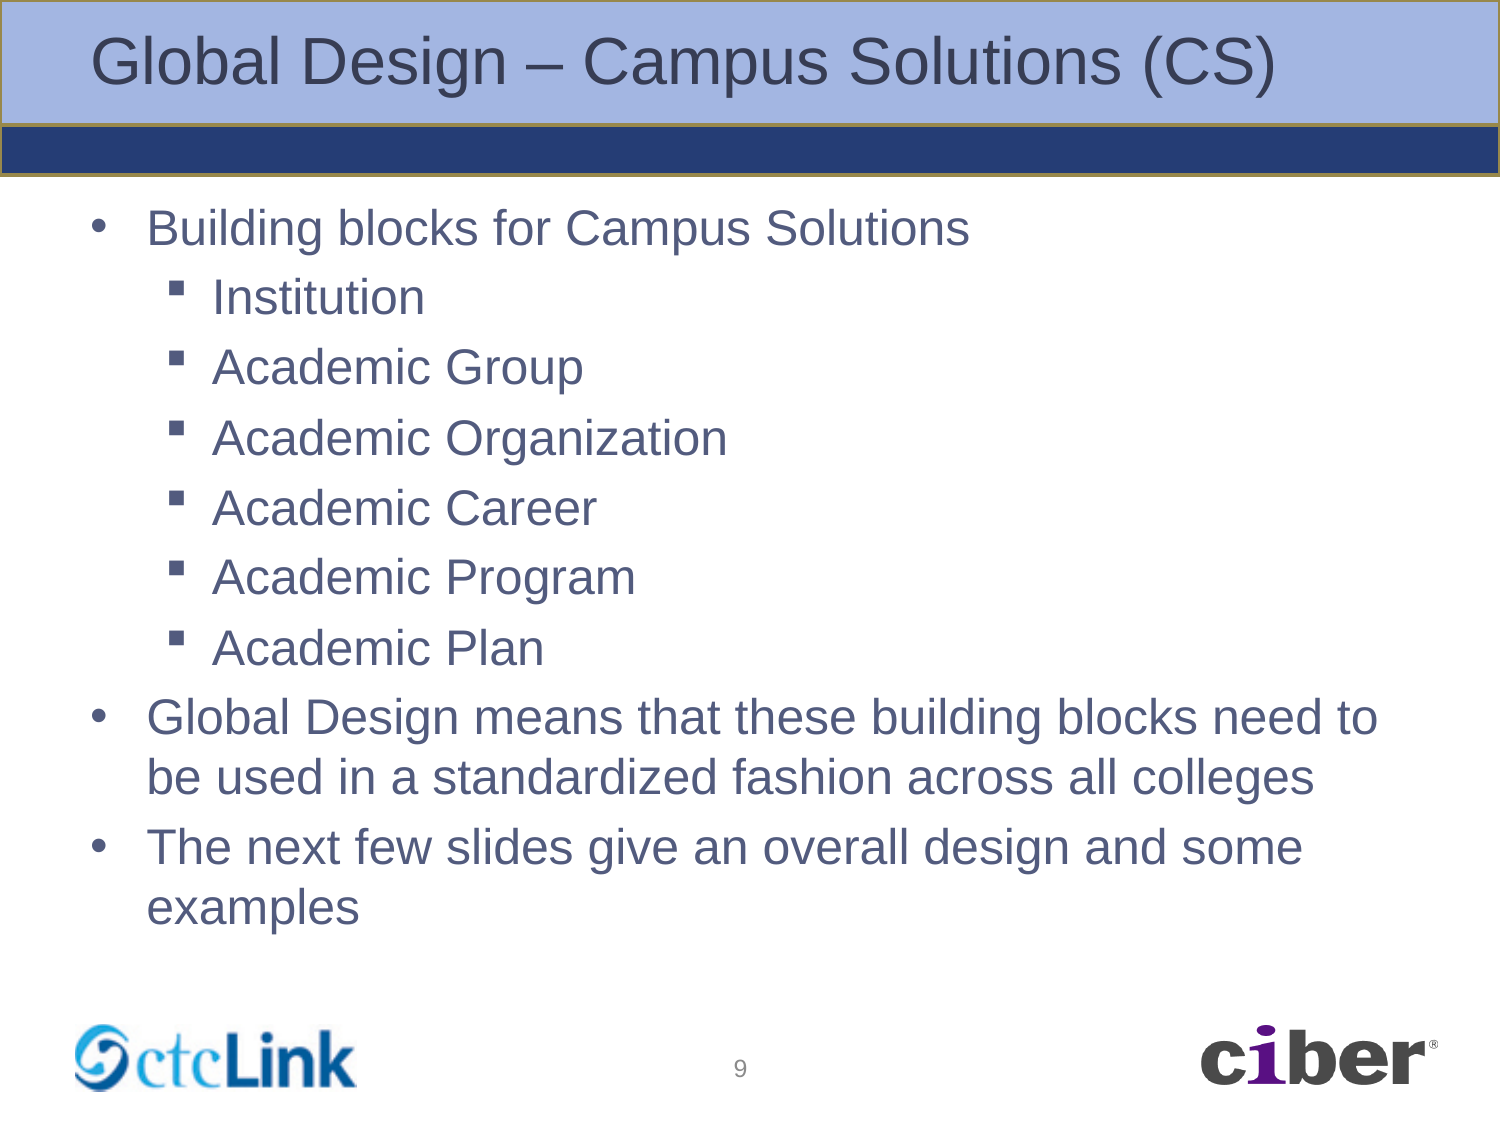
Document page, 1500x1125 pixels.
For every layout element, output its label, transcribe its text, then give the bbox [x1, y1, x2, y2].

list Building blocks for Campus Solutions Institution Academic Group Academic Organization Academic Career Academic Program Academic Plan Global Design means that these building blocks need to be used in a standardized fashion across all colleges The next few slides give an overall design and some examples [74, 187, 1426, 993]
picture [75, 1024, 357, 1092]
slide_number 9 [562, 1037, 763, 1098]
title Global Design – Campus Solutions (CS) [74, 2, 1426, 113]
picture [1200, 1024, 1438, 1085]
